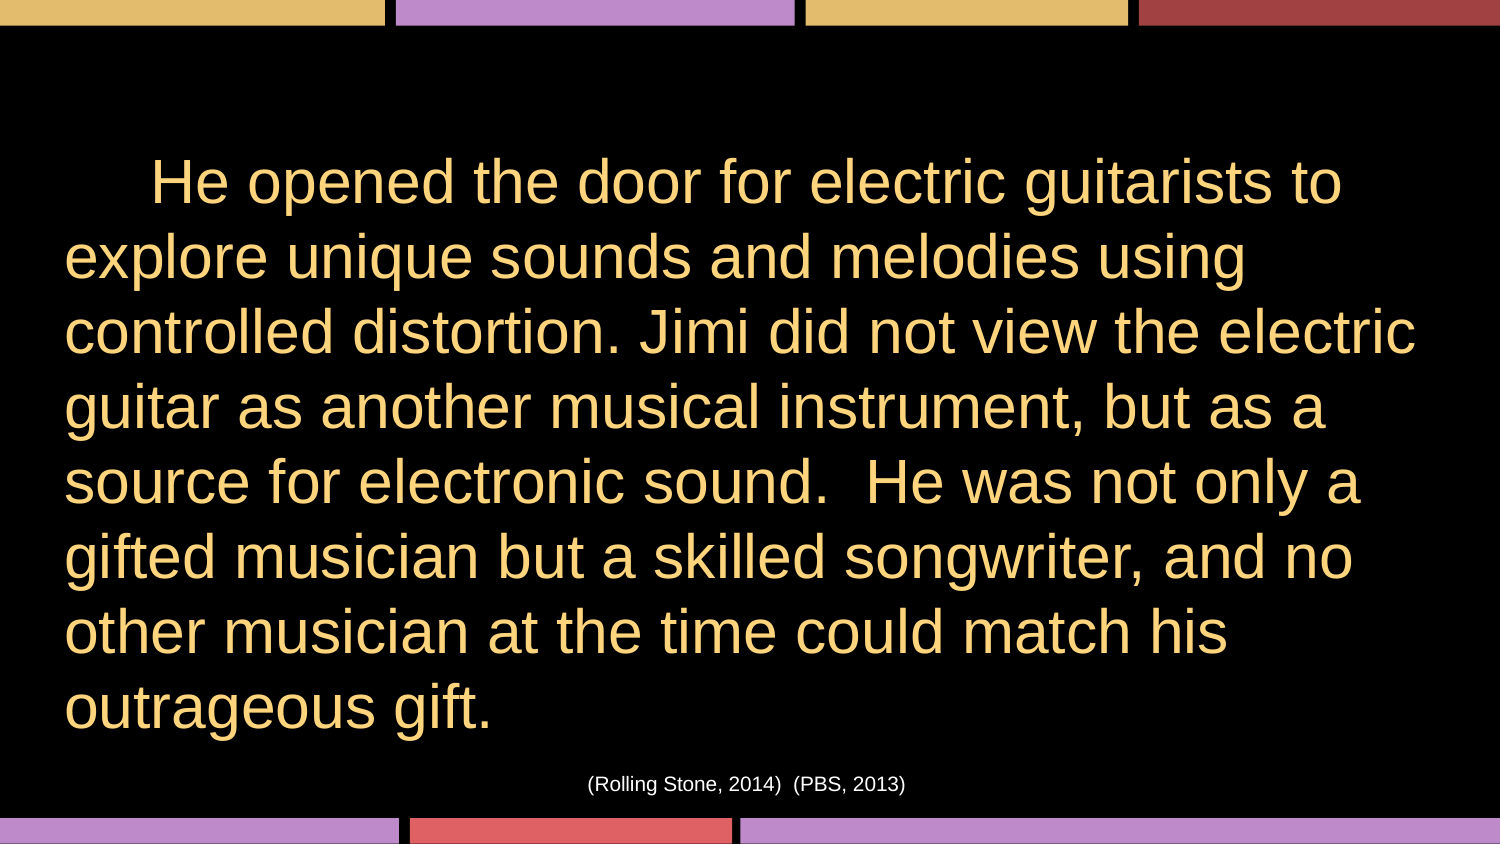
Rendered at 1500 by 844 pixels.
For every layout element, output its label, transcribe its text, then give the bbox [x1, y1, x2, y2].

text_box (Rolling Stone, 2014) (PBS, 2013) [572, 755, 928, 844]
text_box He opened the door for electric guitarists to explore unique sounds and melodies using controlled distortion. Jimi did not view the electric guitar as another musical instrument, but as a source for electronic sound. He was not only a gifted musician but a skilled songwriter, and no other musician at the time could match his outrageous gift. [49, 80, 1451, 727]
